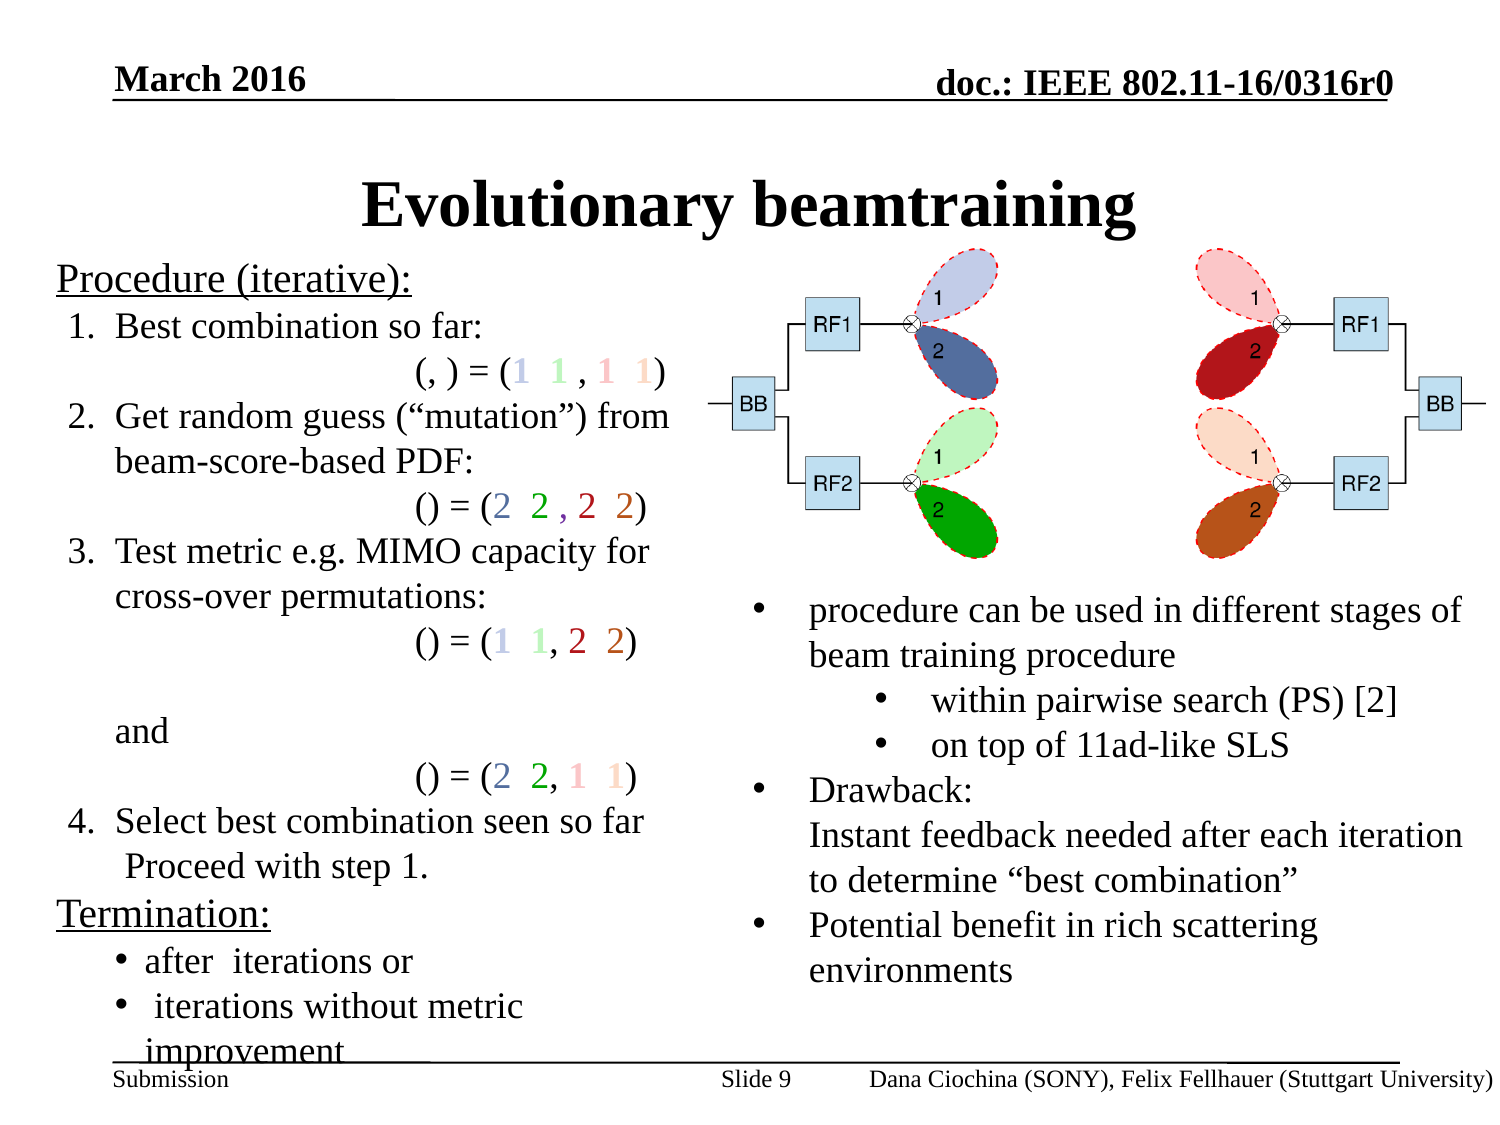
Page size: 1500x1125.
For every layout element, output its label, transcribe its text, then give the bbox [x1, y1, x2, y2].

slide_number Slide 9 [712, 1061, 800, 1123]
footer Dana Ciochina (SONY), Felix Fellhauer (Stuttgart University) [820, 1061, 1495, 1095]
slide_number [114, 54, 423, 100]
text_box procedure can be used in different stages of beam training procedure within pairwise search (PS) [2] on top of 11ad-like SLS Drawback: Instant feedback needed after each iteration to determine “best combination” Potential benefit in rich scattering environments [738, 584, 1500, 1048]
picture [694, 248, 1500, 576]
title Evolutionary beamtraining [112, 112, 1388, 288]
